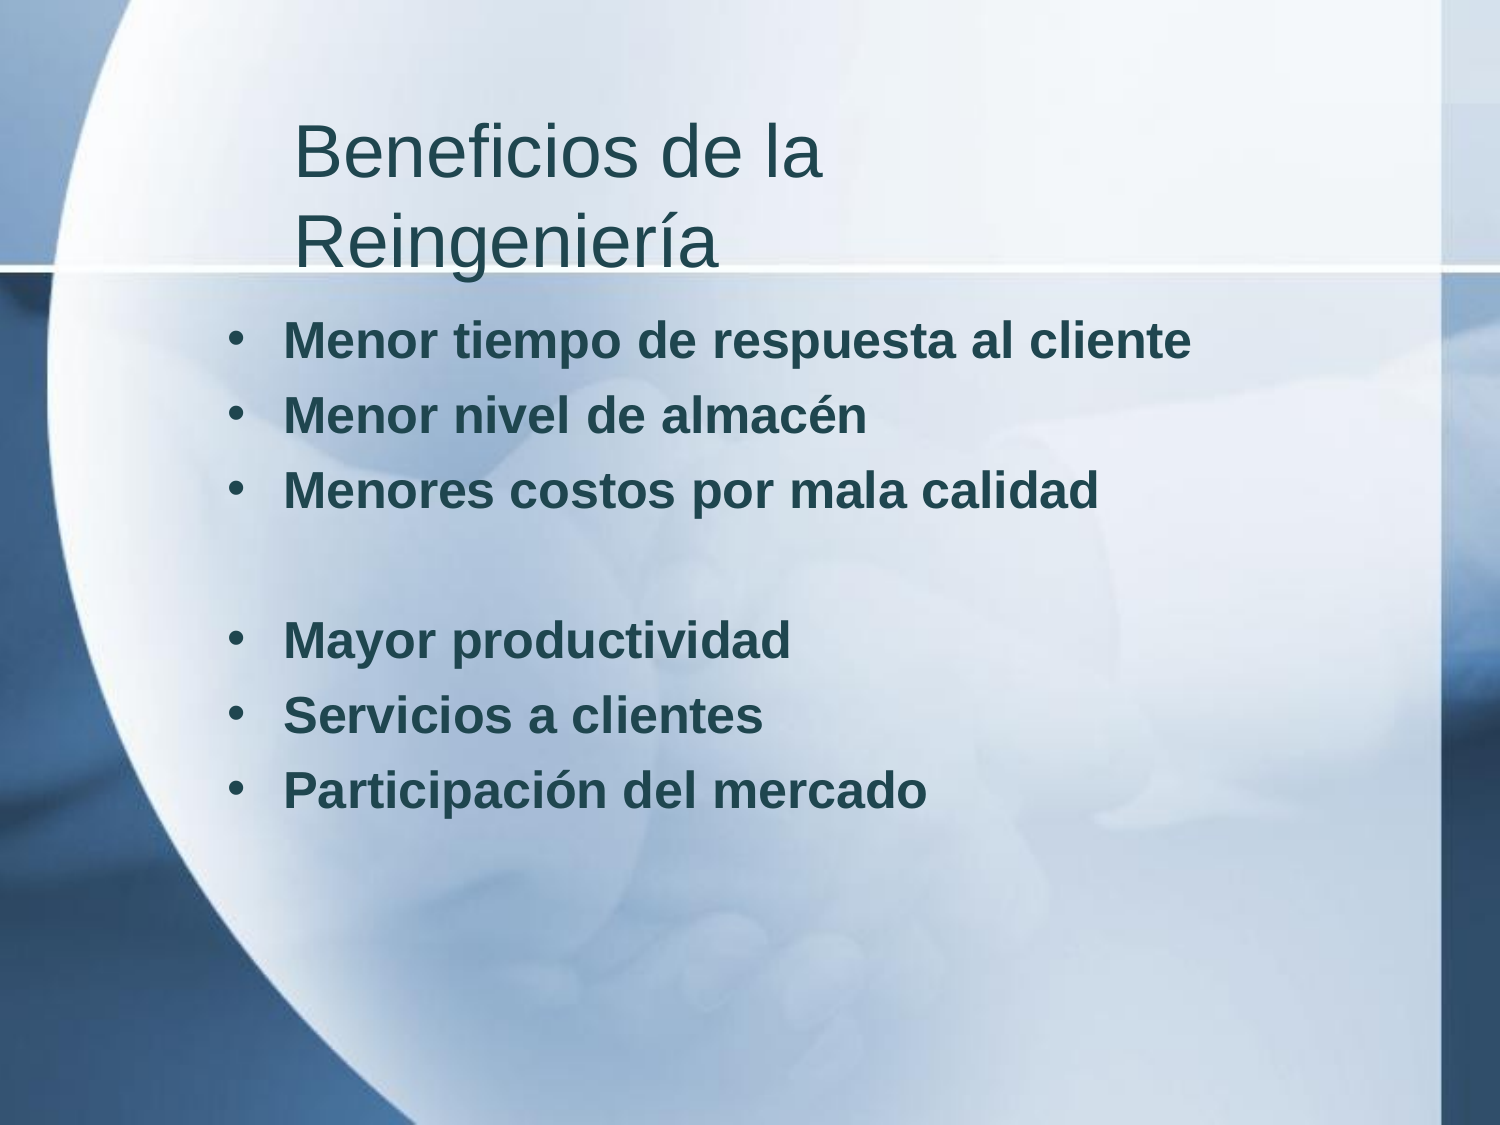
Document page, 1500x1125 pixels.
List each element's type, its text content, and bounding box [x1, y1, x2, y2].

text_box Beneficios de la Reingeniería [291, 102, 1271, 283]
picture [0, 0, 1500, 1125]
text_box Menor tiempo de respuesta al cliente Menor nivel de almacén Menores costos por mala calidad Mayor productividad Servicios a clientes Participación del mercado [225, 306, 1201, 819]
